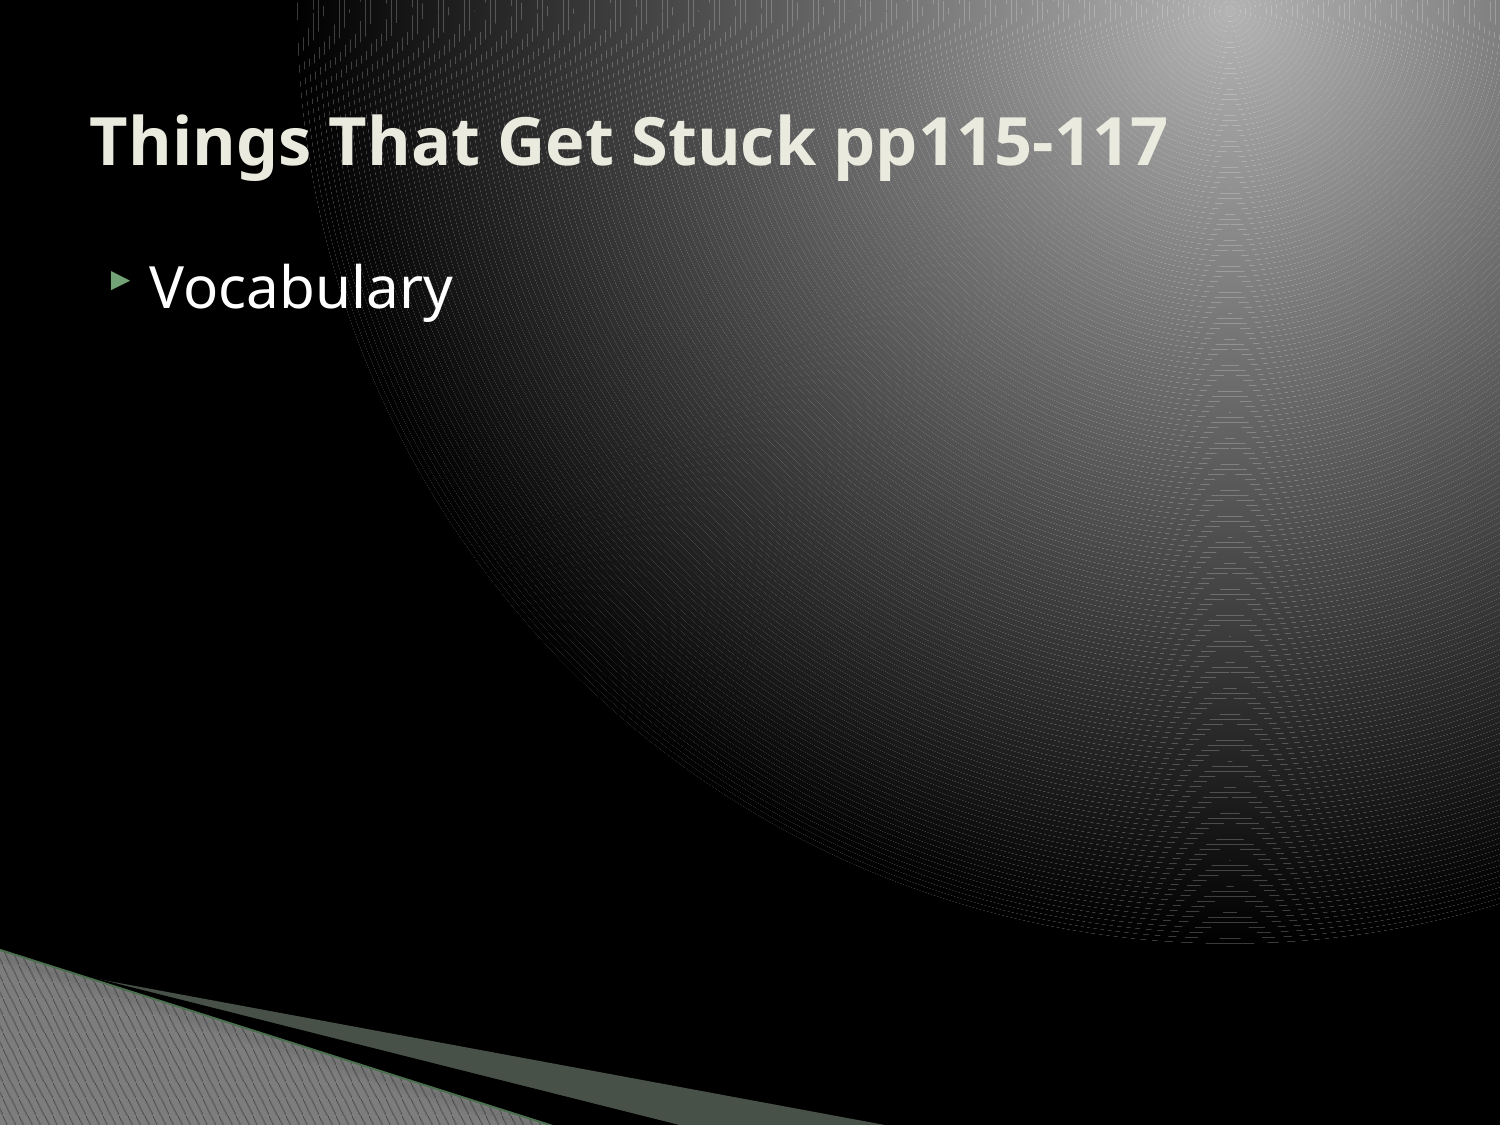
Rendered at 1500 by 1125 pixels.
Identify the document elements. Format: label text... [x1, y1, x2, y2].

picture [0, 952, 543, 1125]
title Things That Get Stuck pp115-117 [75, 45, 1425, 233]
list Vocabulary [75, 243, 738, 986]
